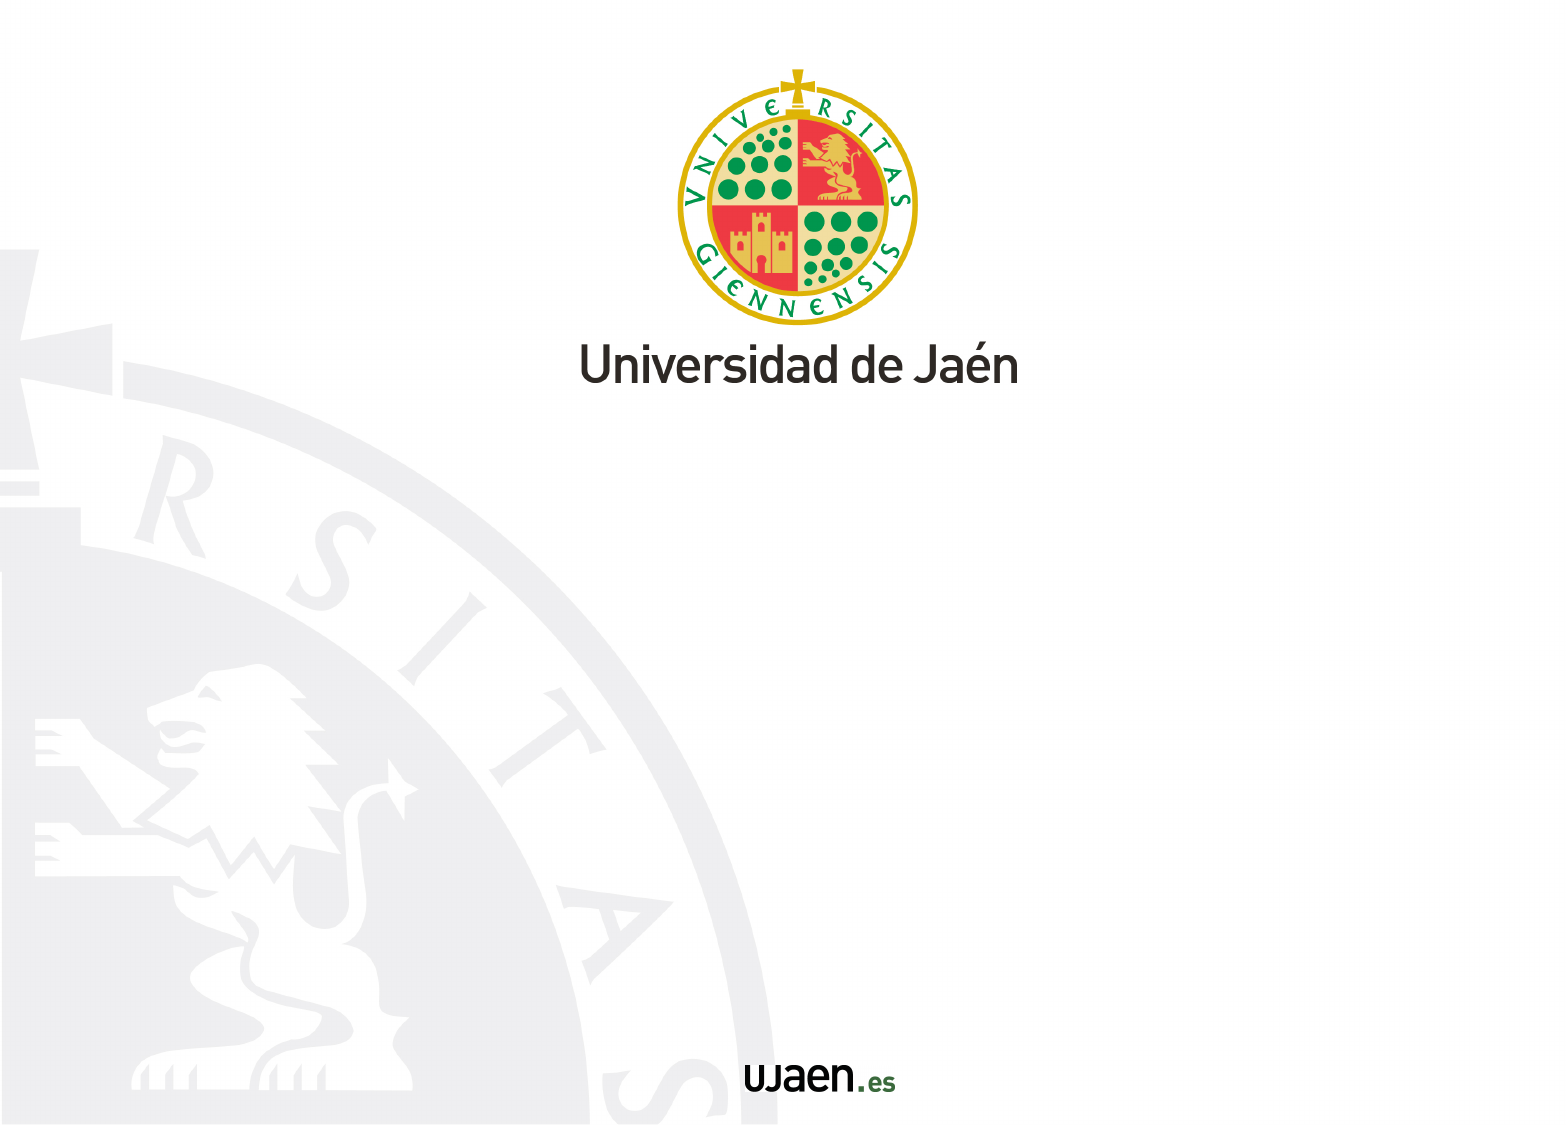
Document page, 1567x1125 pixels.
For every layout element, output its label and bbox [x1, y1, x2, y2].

text_box [0, 0, 1567, 1125]
